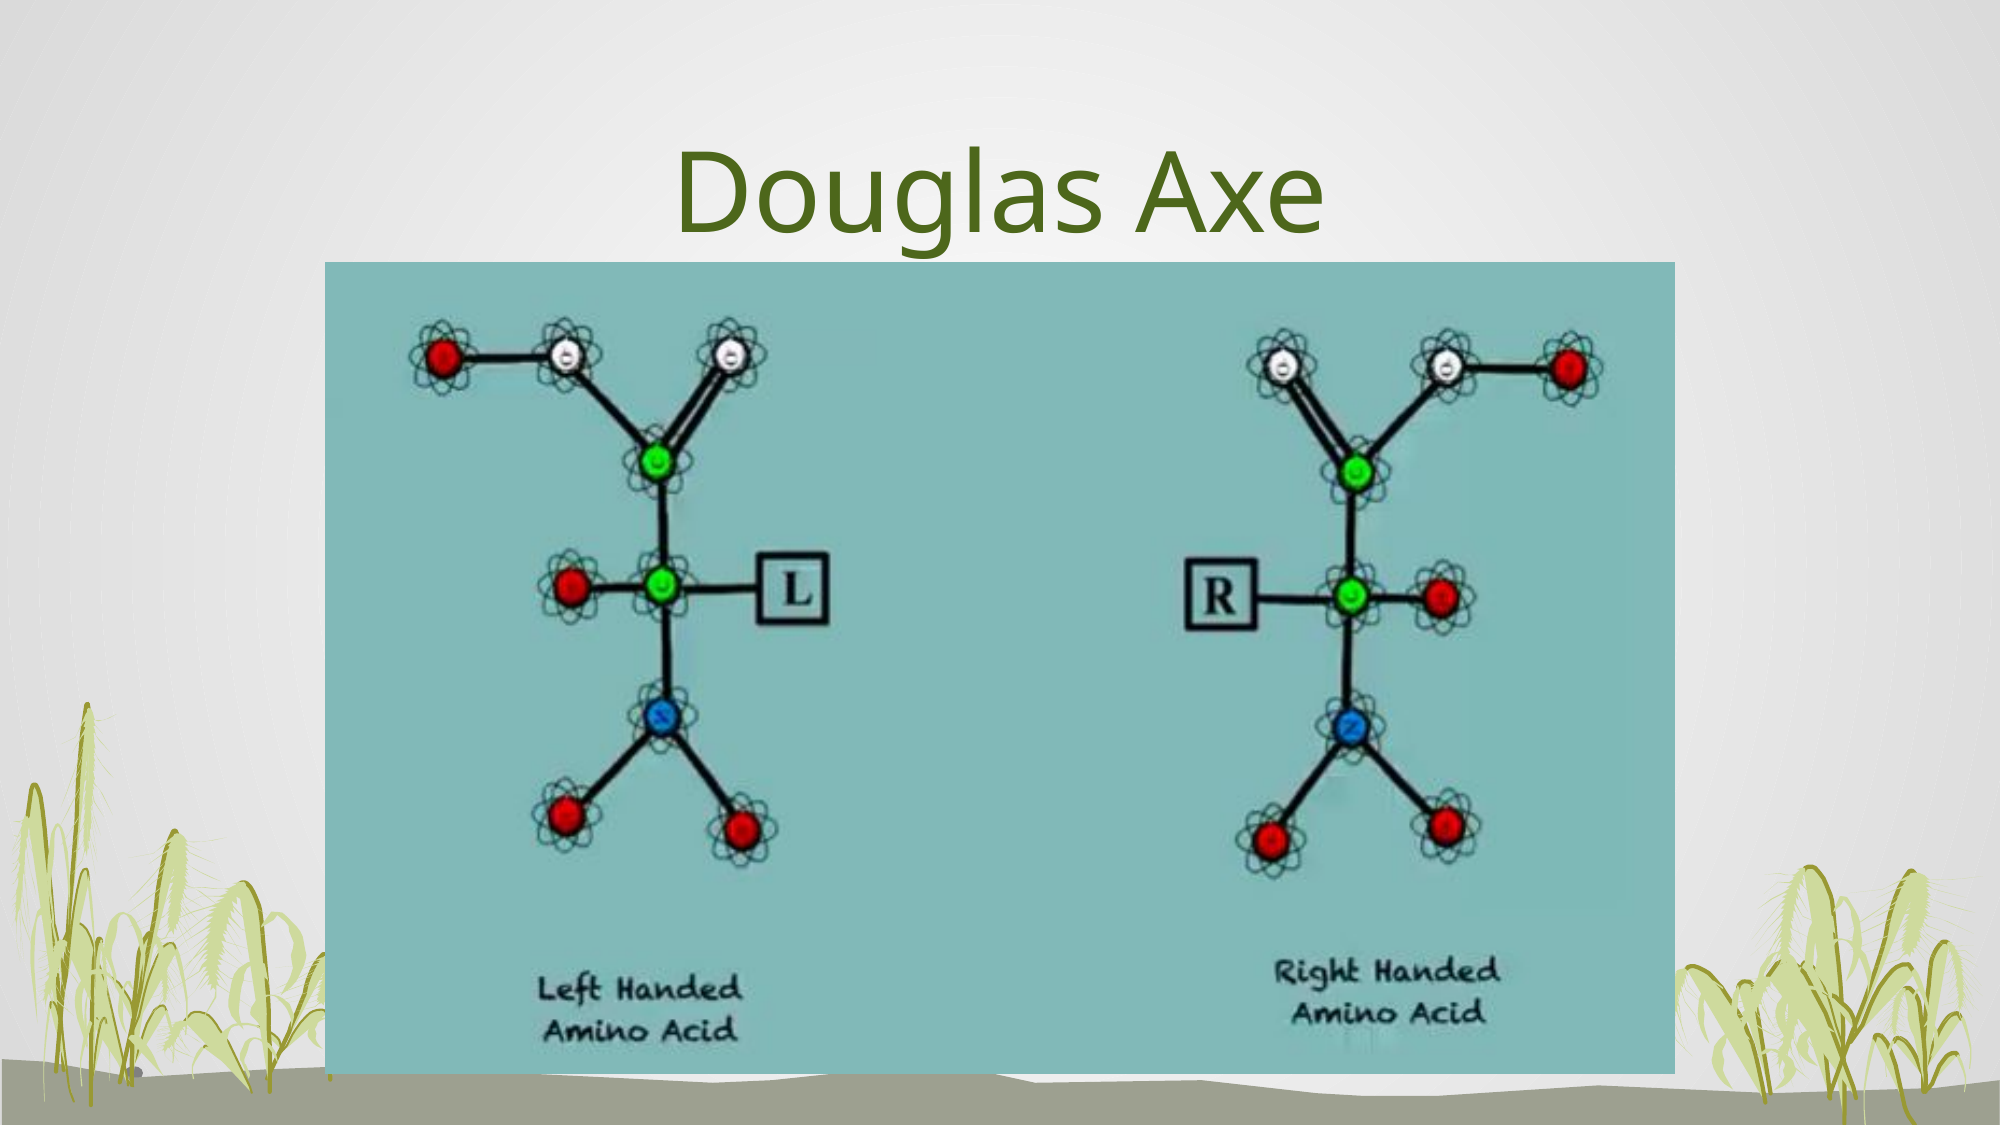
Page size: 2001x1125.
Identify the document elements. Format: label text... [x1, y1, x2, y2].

title Douglas Axe [99, 0, 1900, 263]
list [325, 262, 1675, 1074]
